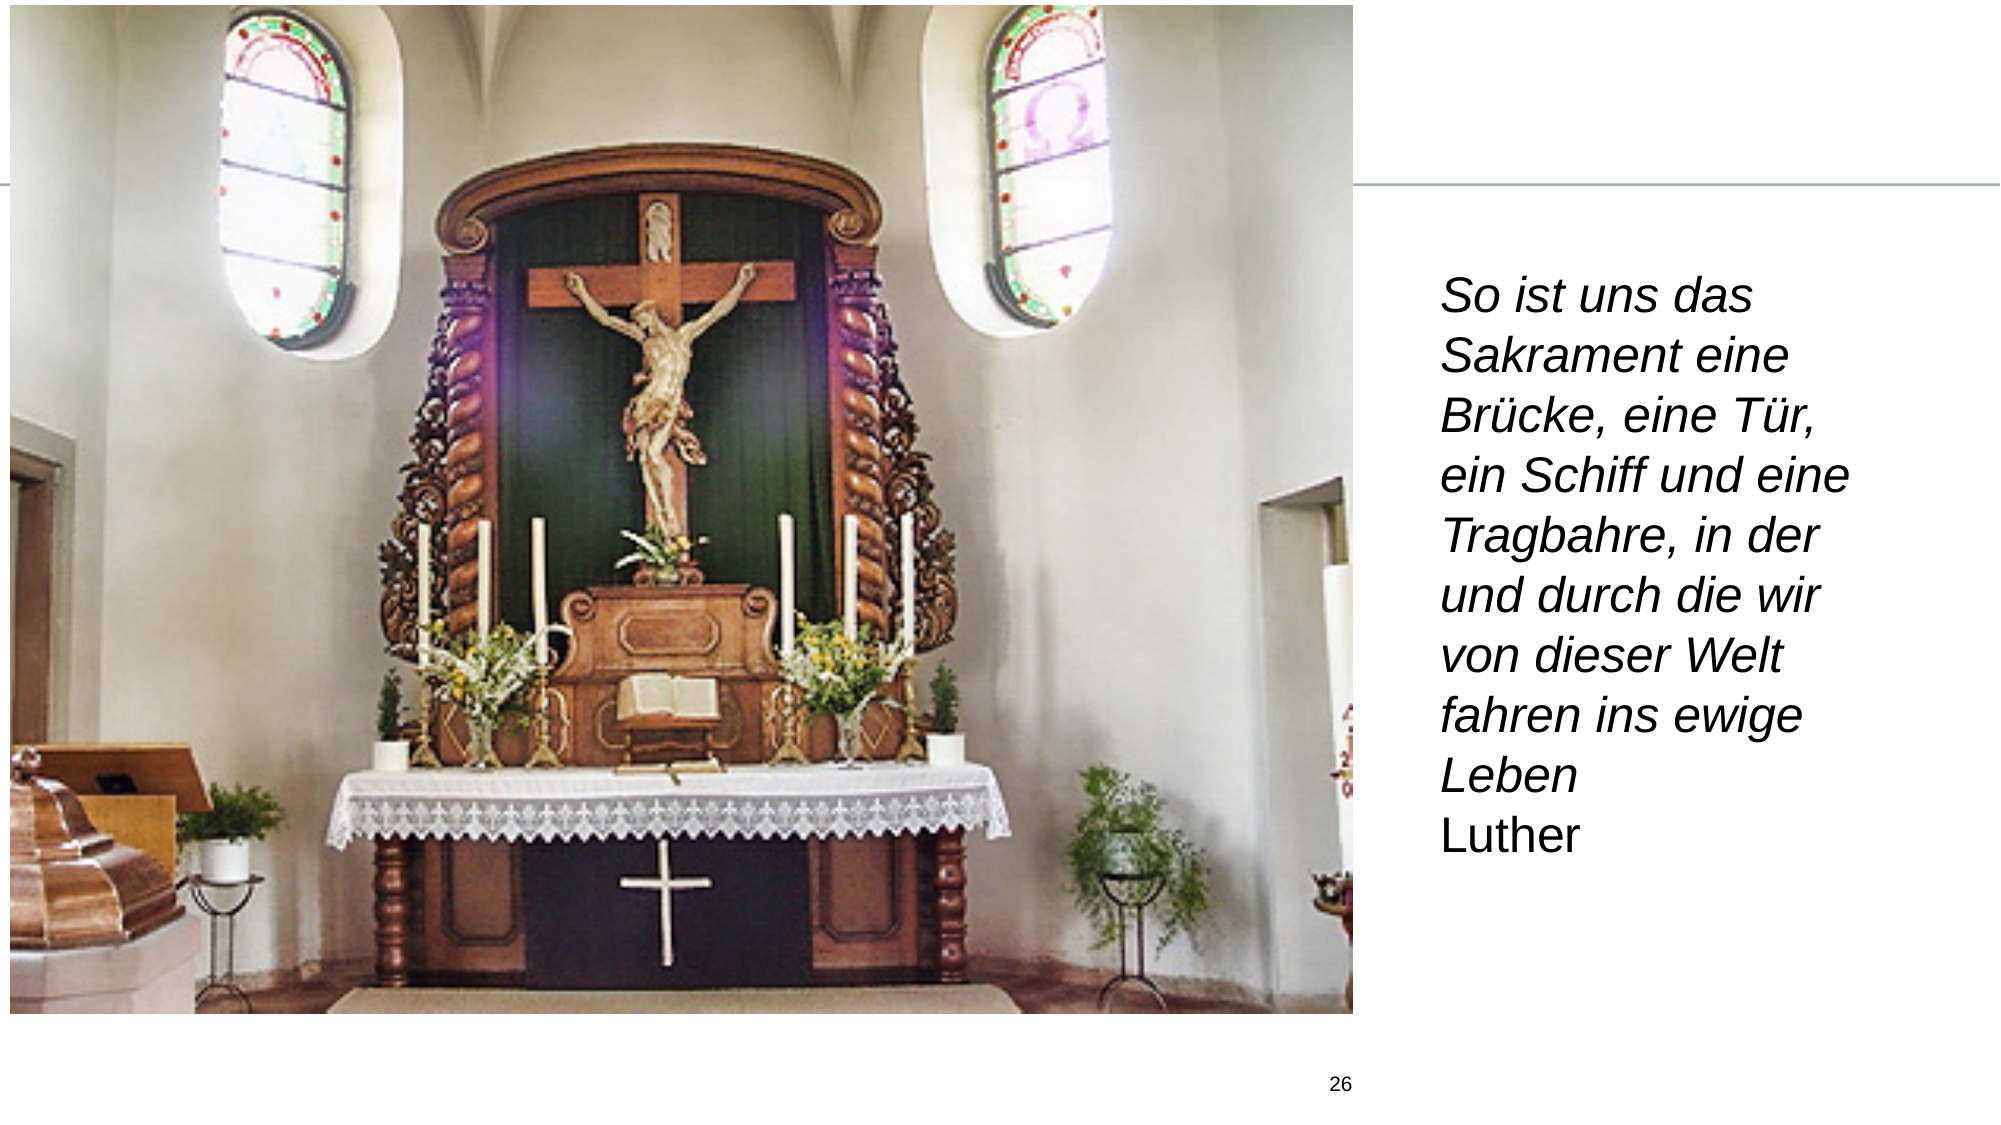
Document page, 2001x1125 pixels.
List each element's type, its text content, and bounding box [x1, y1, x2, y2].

text_box So ist uns das Sakrament eine Brücke, eine Tür, ein Schiff und eine Tragbahre, in der und durch die wir von dieser Welt fahren ins ewige Leben Luther [1425, 255, 1910, 871]
slide_number 26 [1222, 1070, 1353, 1106]
picture [10, 5, 1353, 1014]
